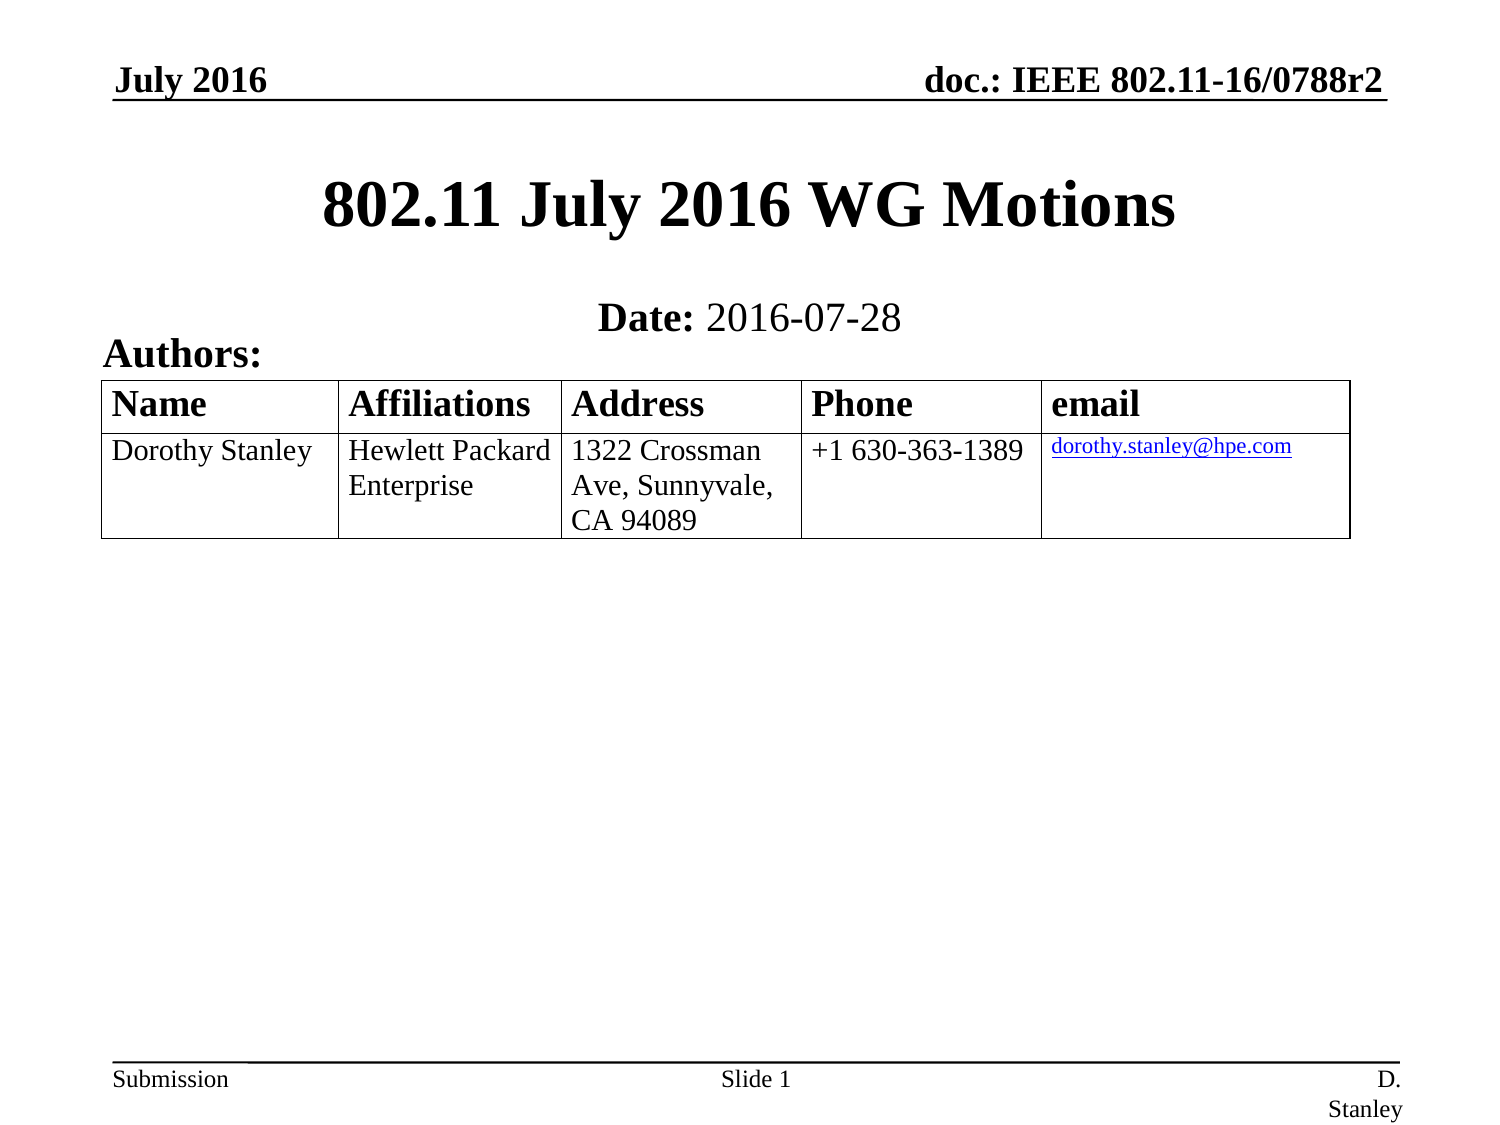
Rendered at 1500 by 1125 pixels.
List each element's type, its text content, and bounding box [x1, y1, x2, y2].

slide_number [114, 54, 374, 101]
list Date: 2016-07-28 [112, 287, 1388, 350]
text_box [86, 379, 1368, 803]
footer D. Stanley, HP Enterprise [1324, 1061, 1402, 1093]
title 802.11 July 2016 WG Motions [112, 112, 1388, 287]
slide_number Slide 1 [712, 1061, 800, 1093]
text_box Authors: [87, 318, 325, 378]
